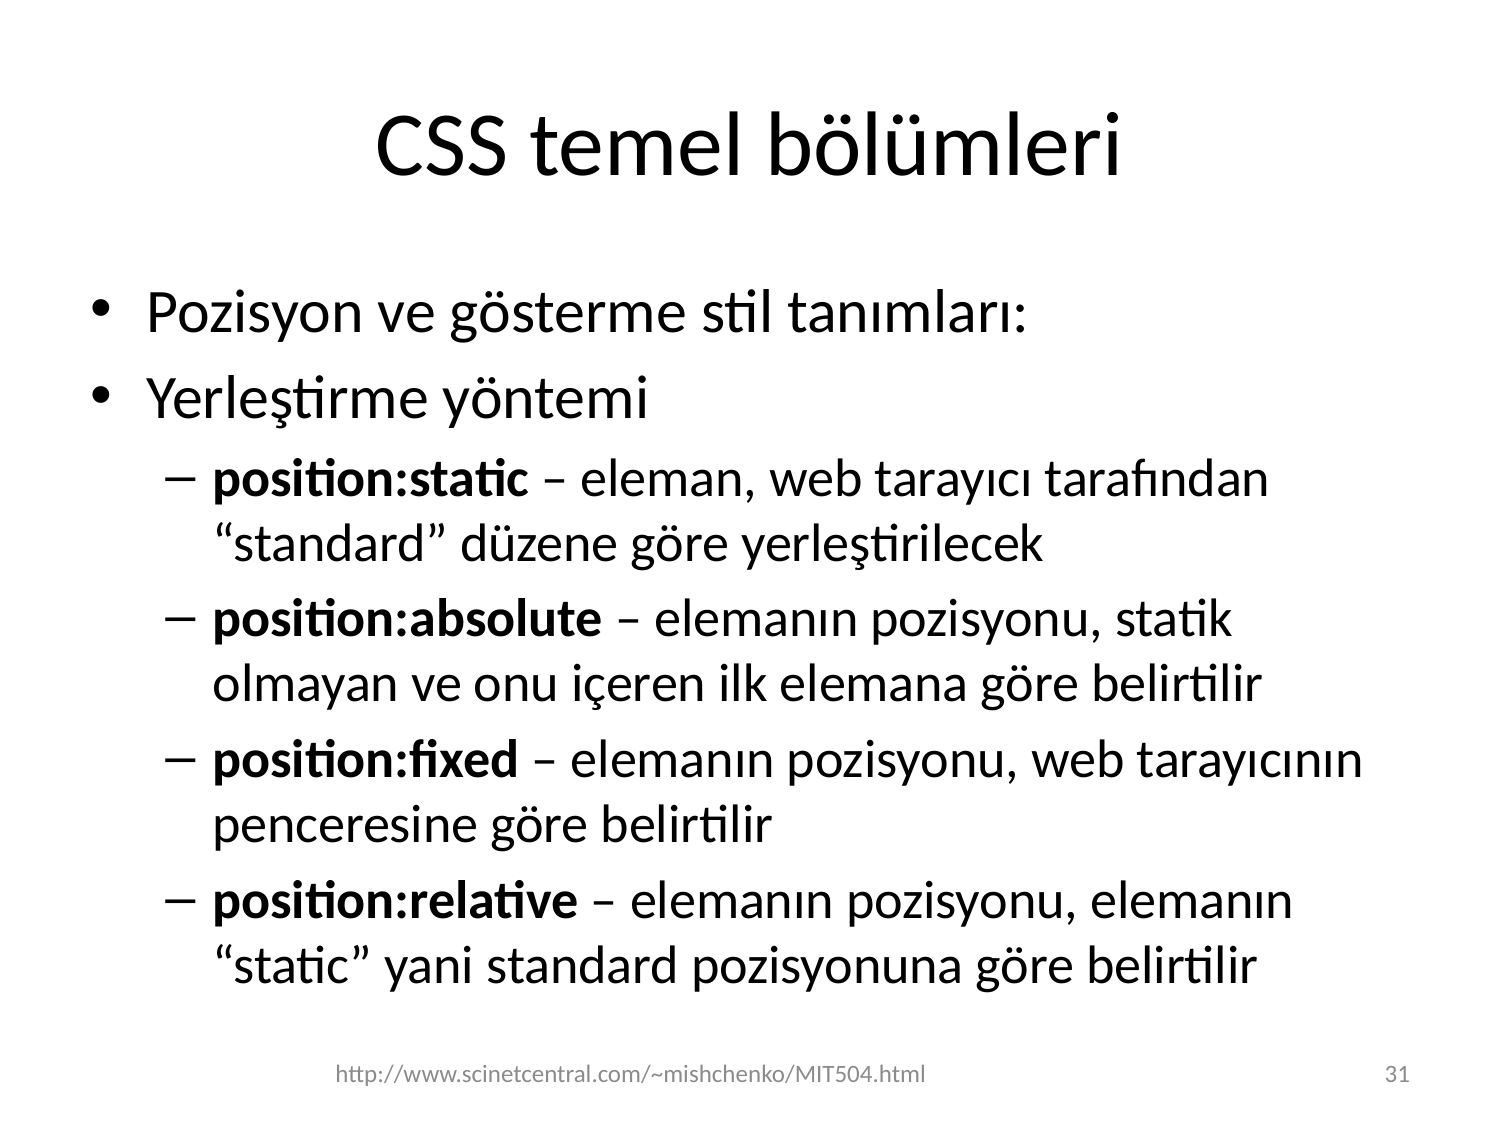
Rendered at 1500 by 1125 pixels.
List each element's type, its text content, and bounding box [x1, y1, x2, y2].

title CSS temel bölümleri [75, 45, 1425, 233]
list Pozisyon ve gösterme stil tanımları: Yerleştirme yöntemi position:static – eleman, web tarayıcı tarafından “standard” düzene göre yerleştirilecek position:absolute – elemanın pozisyonu, statik olmayan ve onu içeren ilk elemana göre belirtilir position:fixed – elemanın pozisyonu, web tarayıcının penceresine göre belirtilir position:relative – elemanın pozisyonu, elemanın “static” yani standard pozisyonuna göre belirtilir [75, 262, 1425, 1005]
slide_number 31 [1074, 1042, 1425, 1103]
footer http://www.scinetcentral.com/~mishchenko/MIT504.html [275, 1042, 988, 1103]
